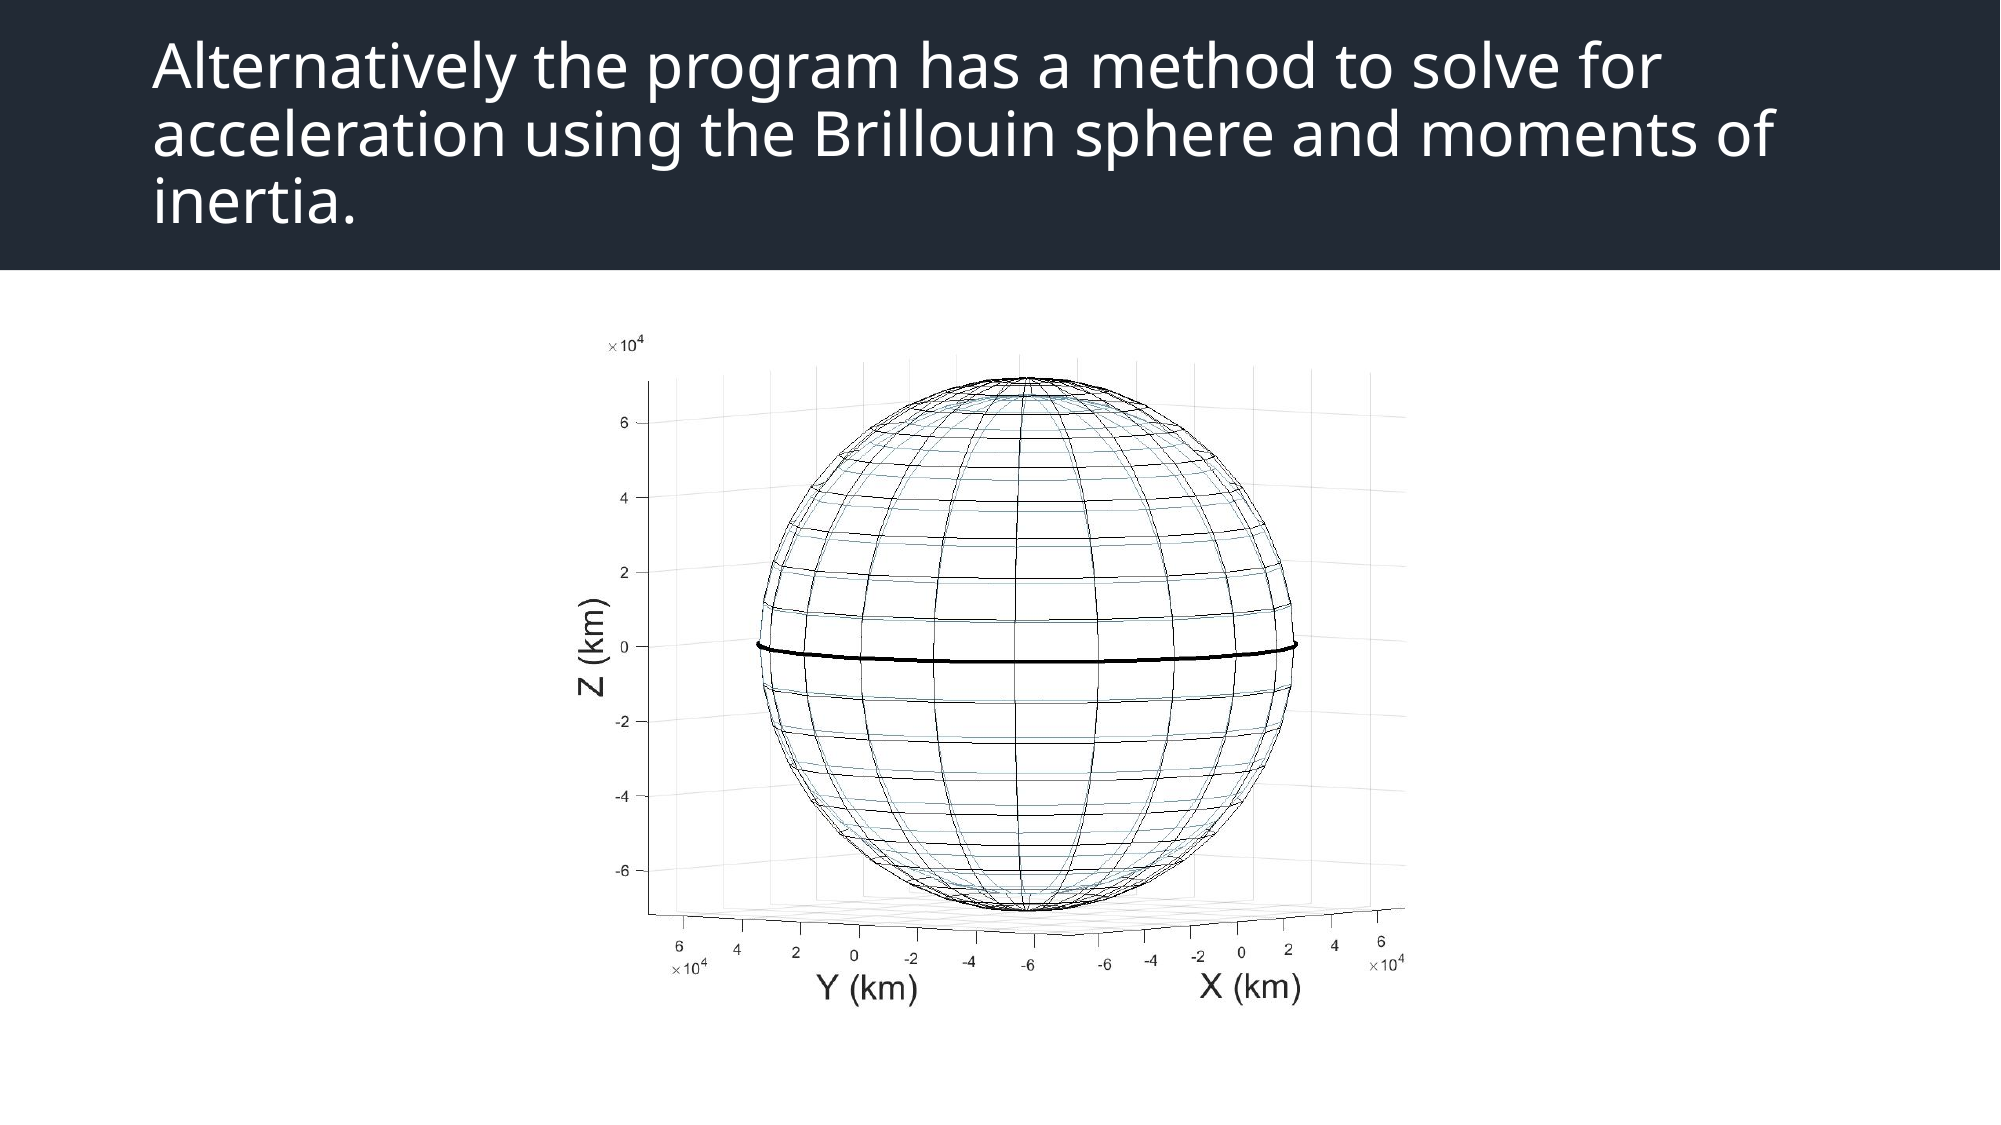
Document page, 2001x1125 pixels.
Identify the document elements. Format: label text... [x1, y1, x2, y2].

title Alternatively the program has a method to solve for acceleration using the Brillouin sphere and moments of inertia. [137, 27, 1863, 245]
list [247, 299, 1753, 1014]
text_box [0, 0, 2000, 271]
